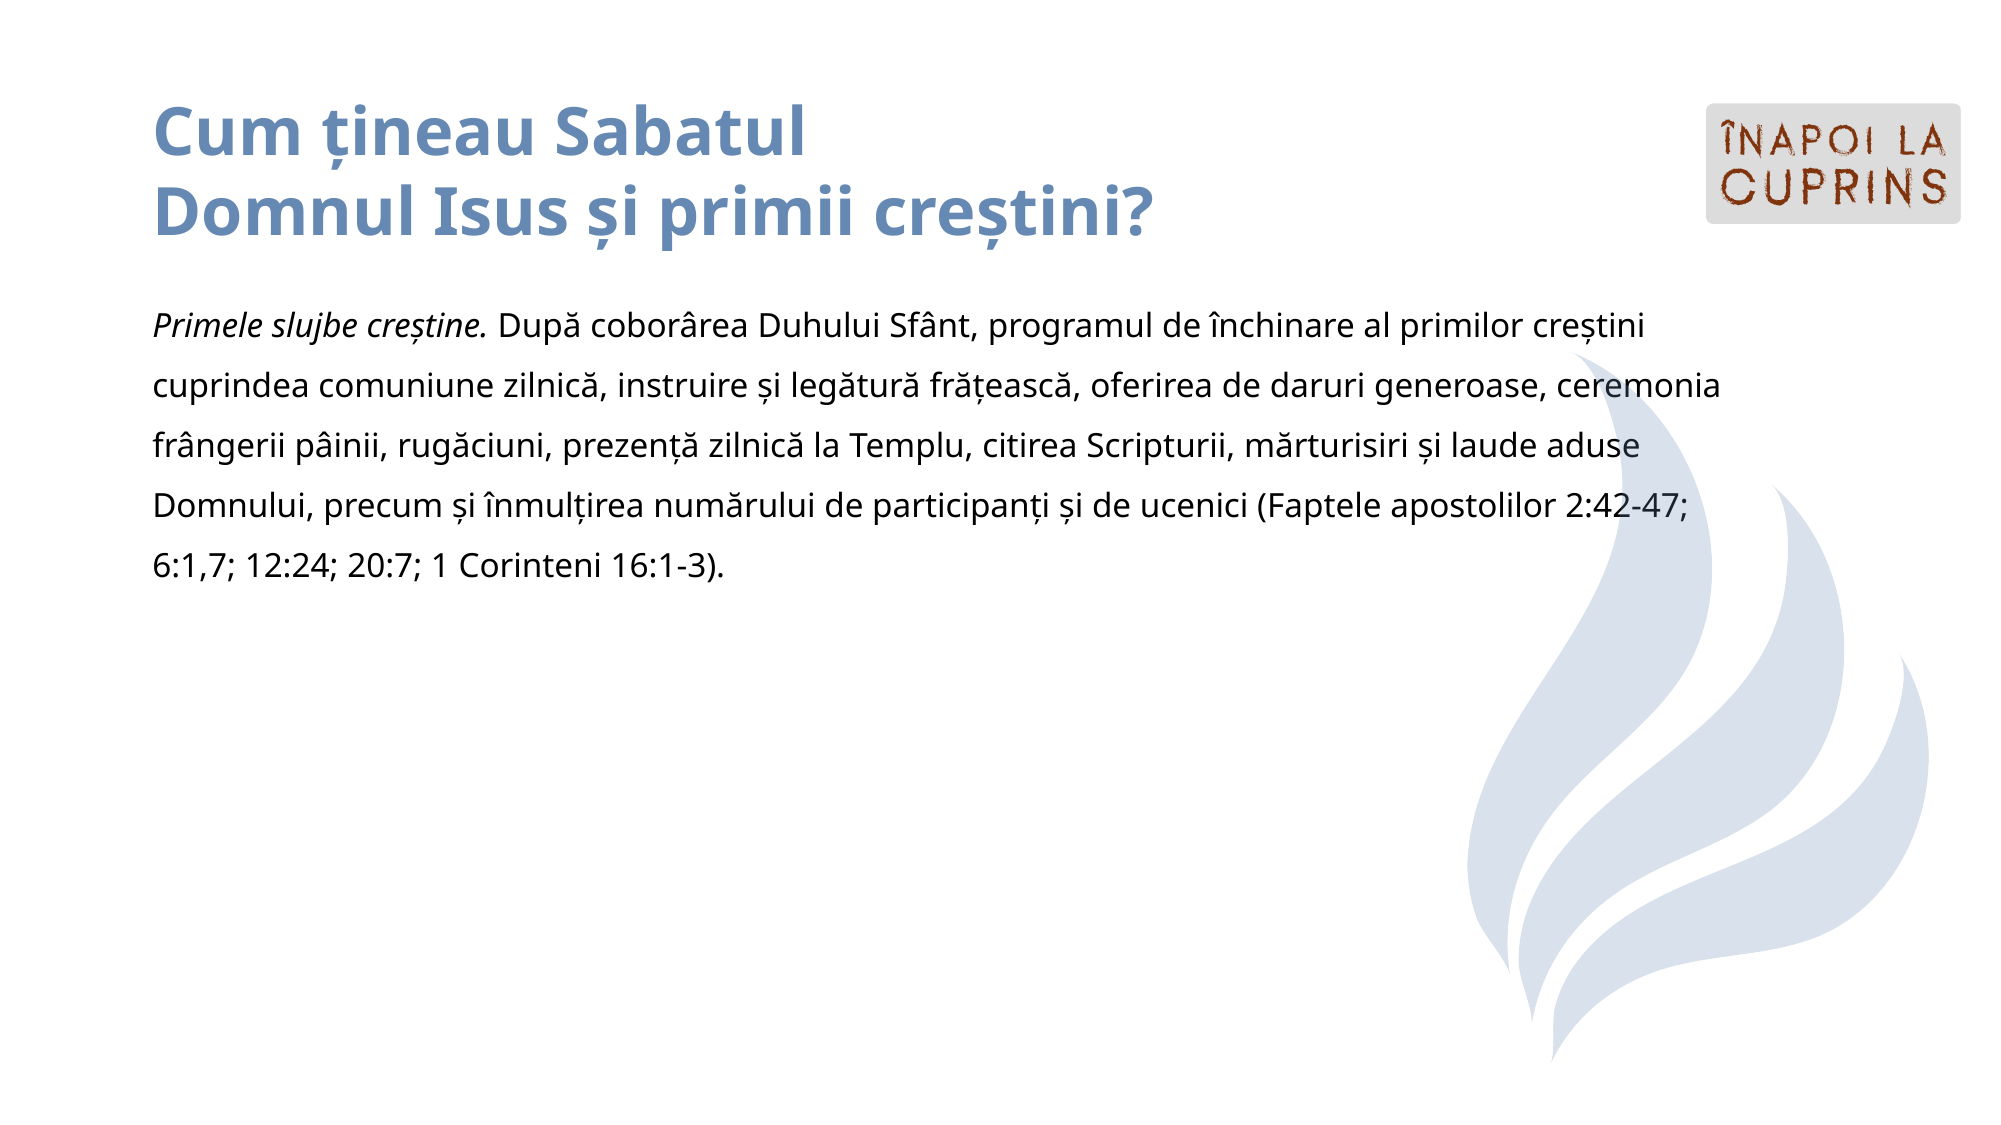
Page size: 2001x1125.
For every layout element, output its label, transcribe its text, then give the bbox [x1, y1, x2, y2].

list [1467, 350, 1930, 1066]
text_box Primele slujbe creștine. După coborârea Duhului Sfânt, programul de închinare al primilor creștini cuprindea comuniune zilnică, instruire și legătură frățească, oferirea de daruri generoase, ceremonia frângerii pâinii, rugăciuni, prezență zilnică la Templu, citirea Scripturii, mărturisiri și laude aduse Domnului, precum și înmulțirea numărului de participanți și de ucenici (Faptele apostolilor 2:42-47; 6:1,7; 12:24; 20:7; 1 Corinteni 16:1-3). [137, 277, 1797, 592]
picture [1705, 103, 1961, 224]
title Cum țineau Sabatul Domnul Isus și primii creștini? [137, 59, 1863, 278]
